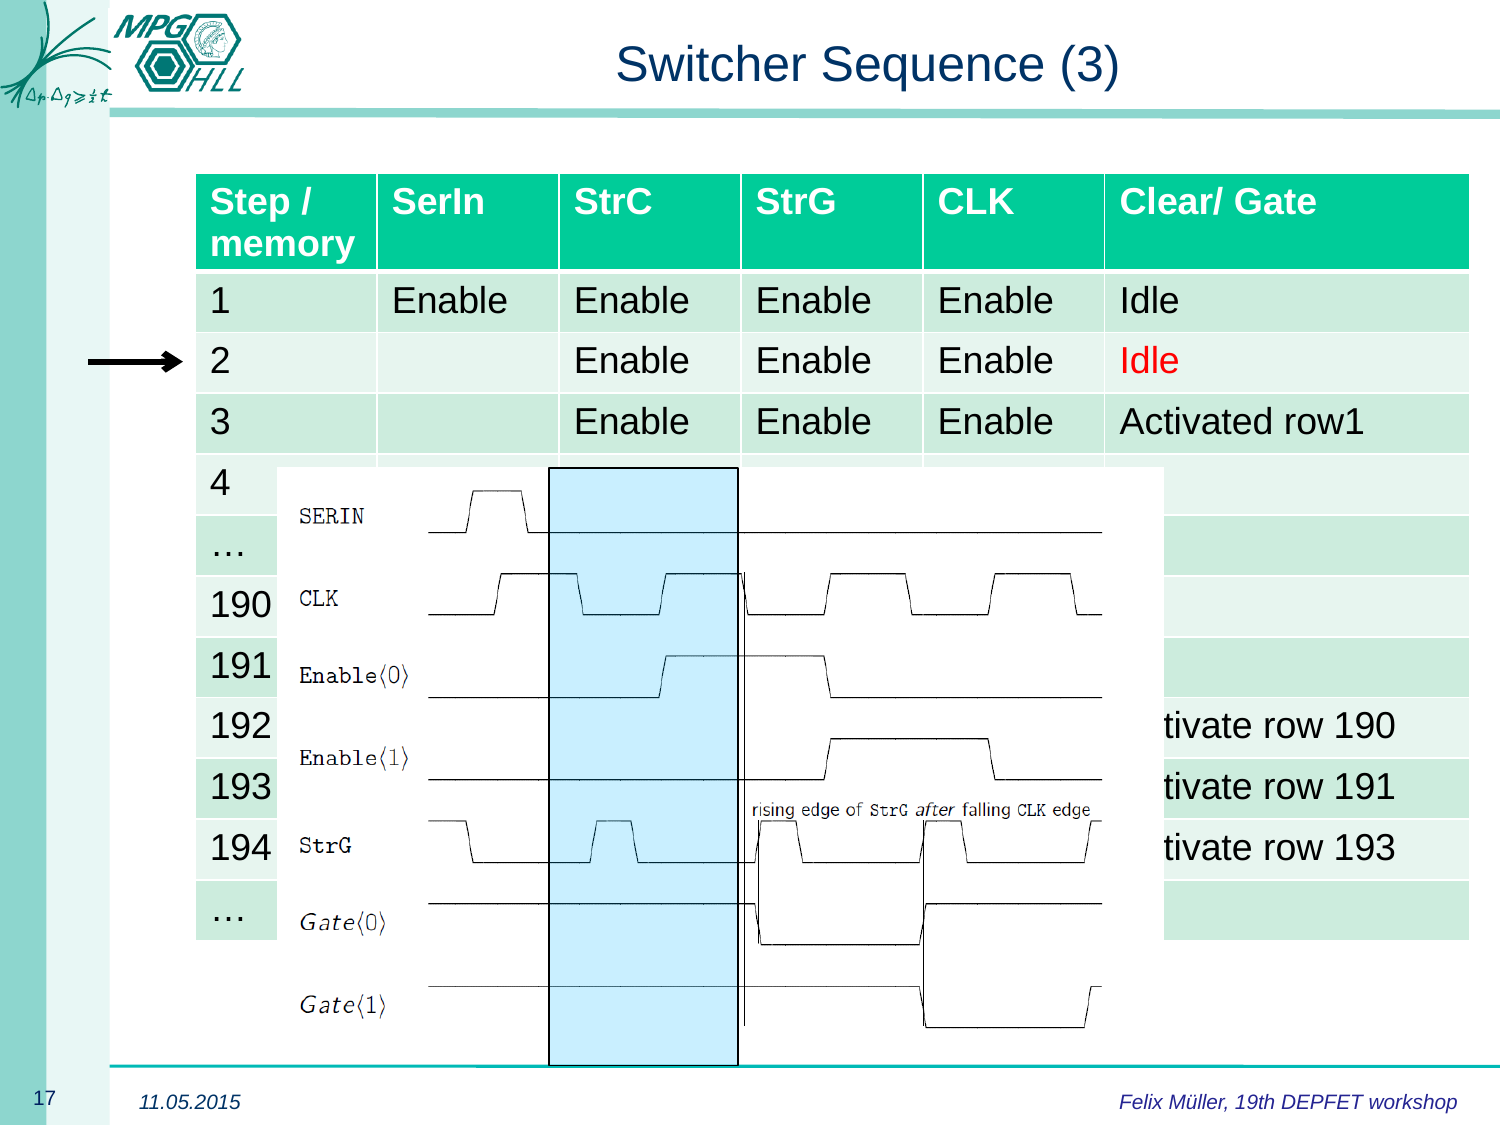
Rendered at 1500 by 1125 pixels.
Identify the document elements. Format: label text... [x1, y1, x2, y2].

table_header Clear/ Gate [1105, 174, 1469, 269]
table_header StrC [560, 174, 740, 269]
table_cell Enable [560, 394, 740, 453]
table_cell [1169, 516, 1469, 575]
table_cell Enable [742, 333, 922, 392]
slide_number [123, 1077, 882, 1125]
table_cell Enable [560, 333, 740, 392]
picture [277, 467, 1164, 1057]
table_cell Activate row 191 [1169, 759, 1469, 818]
table_cell [1105, 455, 1469, 514]
table_header CLK [924, 174, 1104, 269]
table_cell 3 [196, 394, 376, 453]
table_cell Enable [560, 455, 740, 466]
table_cell Enable [924, 394, 1104, 453]
table_cell Idle [1105, 274, 1469, 332]
table_header Step / memory [196, 174, 376, 269]
table_cell [1169, 577, 1469, 636]
table_cell Idle [1105, 333, 1469, 392]
table_cell Enable [742, 394, 922, 453]
table_cell … [196, 881, 272, 940]
table_cell … [196, 516, 272, 575]
table_cell Enable [378, 274, 558, 332]
table_cell [1169, 638, 1469, 697]
table_cell [378, 394, 558, 453]
table_cell 194 [196, 820, 272, 879]
table_cell 191 [196, 638, 272, 697]
table_cell Enable [742, 274, 922, 332]
table_cell 1 [196, 274, 376, 332]
table_cell 2 [196, 333, 376, 392]
table_header StrG [742, 174, 922, 269]
table_cell [378, 455, 558, 466]
table_cell Enable [560, 274, 740, 332]
picture [108, 8, 265, 101]
table_cell [378, 333, 558, 392]
title Switcher Sequence (3) [265, 19, 1471, 99]
table_cell Enable [924, 274, 1104, 332]
table_cell Activate row 190 [1169, 698, 1469, 757]
table_header SerIn [378, 174, 558, 269]
table_cell Activated row1 [1105, 394, 1469, 453]
table_cell Enable [924, 333, 1104, 392]
table_cell 193 [196, 759, 272, 818]
table_cell 192 [196, 698, 272, 757]
table_cell 190 [196, 577, 272, 636]
table_cell 4 [196, 455, 376, 514]
table_cell [1169, 881, 1469, 940]
table_cell Enable [742, 455, 922, 466]
footer Felix Müller, 19th DEPFET workshop [882, 1077, 1473, 1125]
table_cell Enable [924, 455, 1104, 466]
table_cell Activate row 193 [1169, 820, 1469, 879]
